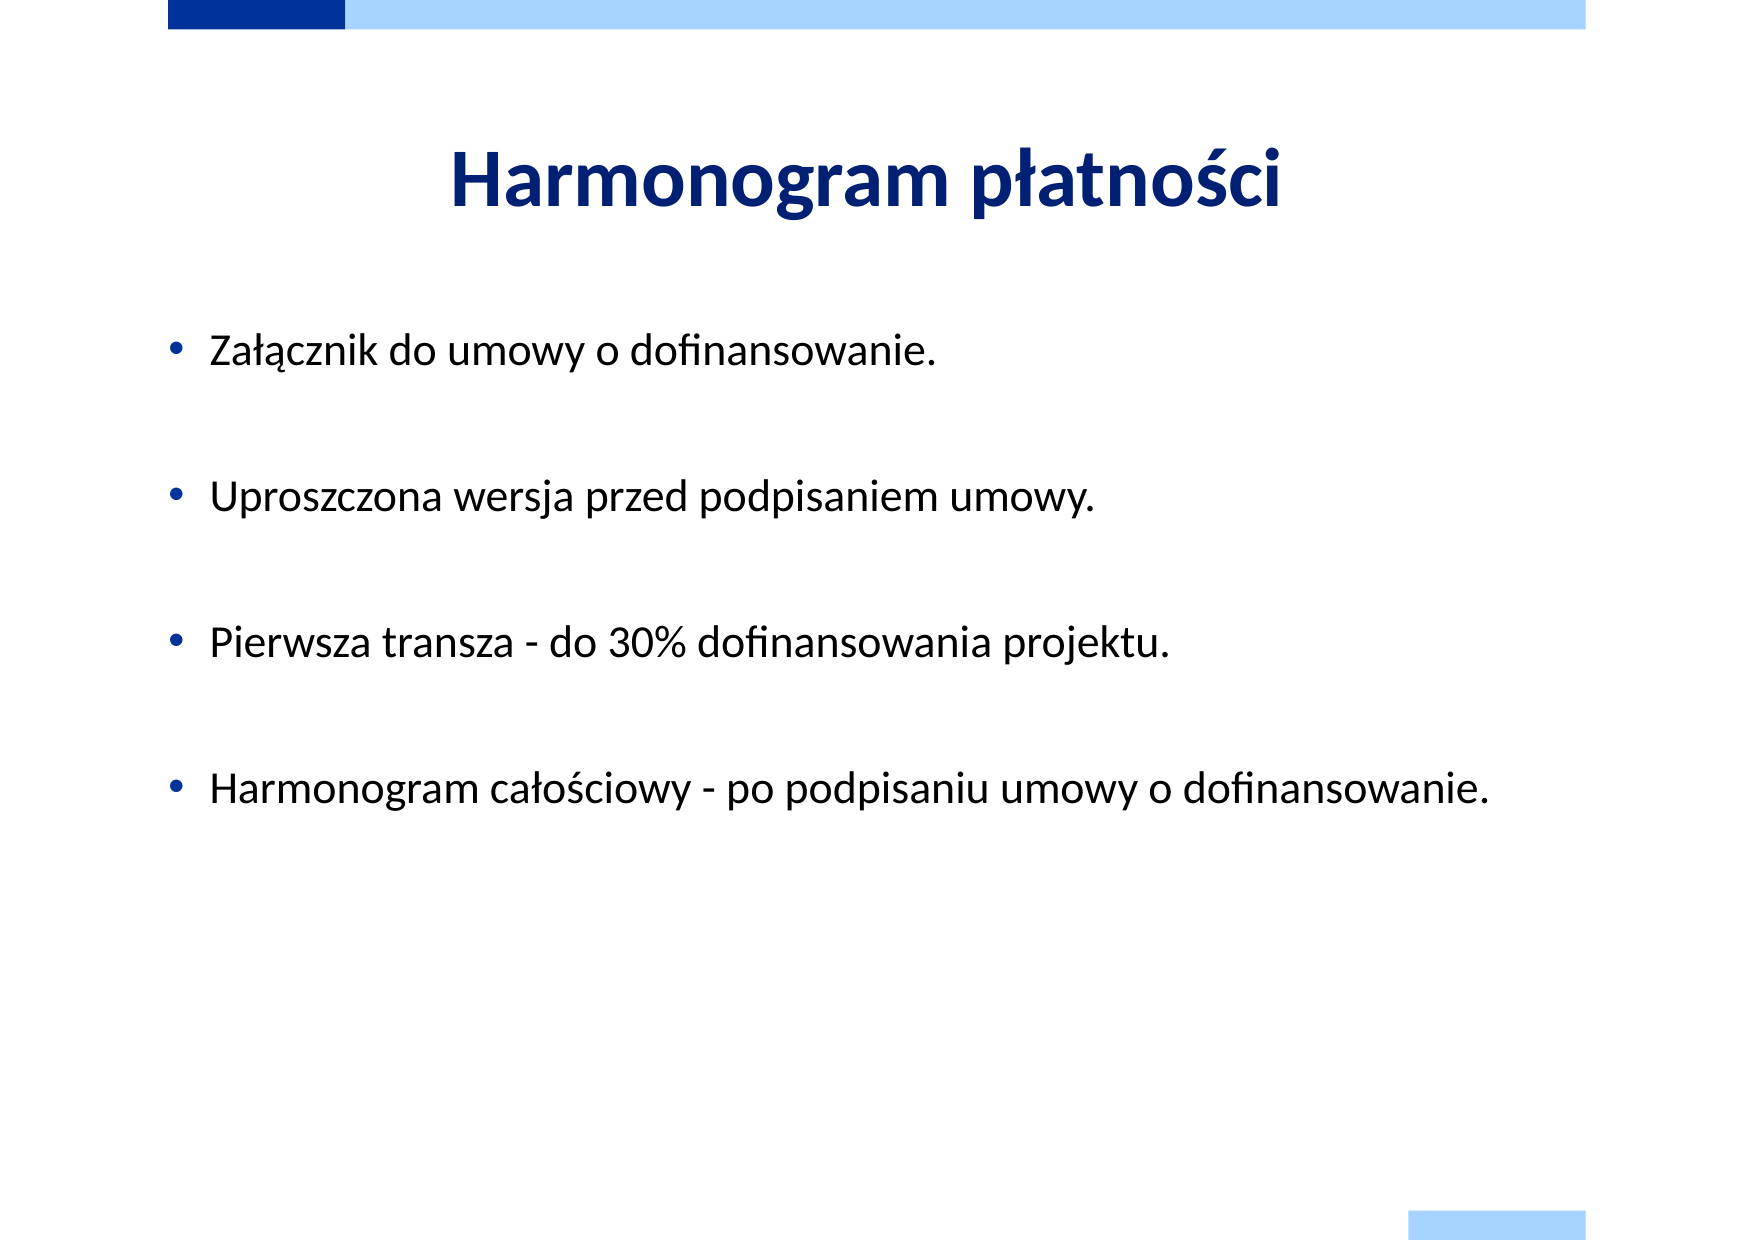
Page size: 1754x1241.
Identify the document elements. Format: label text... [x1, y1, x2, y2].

title Harmonogram płatności [168, 147, 1586, 324]
list Załącznik do umowy o dofinansowanie. Uproszczona wersja przed podpisaniem umowy. Pierwsza transza - do 30% dofinansowania projektu. Harmonogram całościowy - po podpisaniu umowy o dofinansowanie. [168, 324, 1586, 1093]
